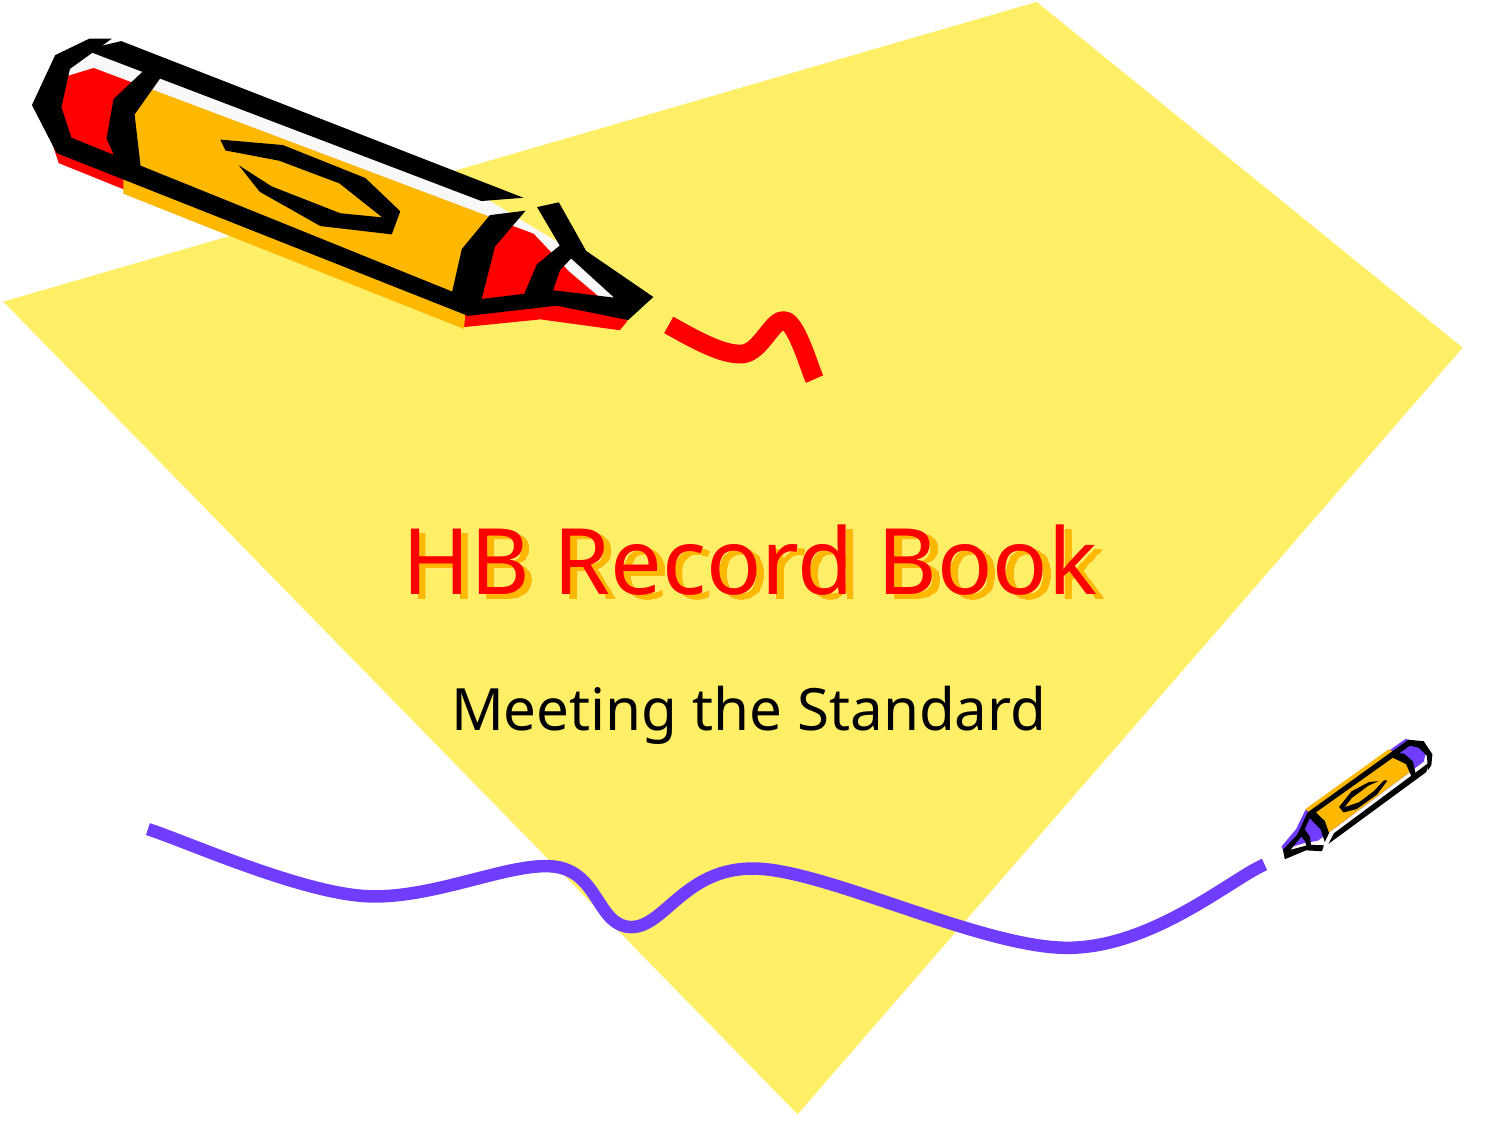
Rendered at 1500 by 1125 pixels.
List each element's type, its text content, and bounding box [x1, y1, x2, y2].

title HB Record Book [225, 247, 1275, 621]
subtitle Meeting the Standard [254, 664, 1244, 830]
